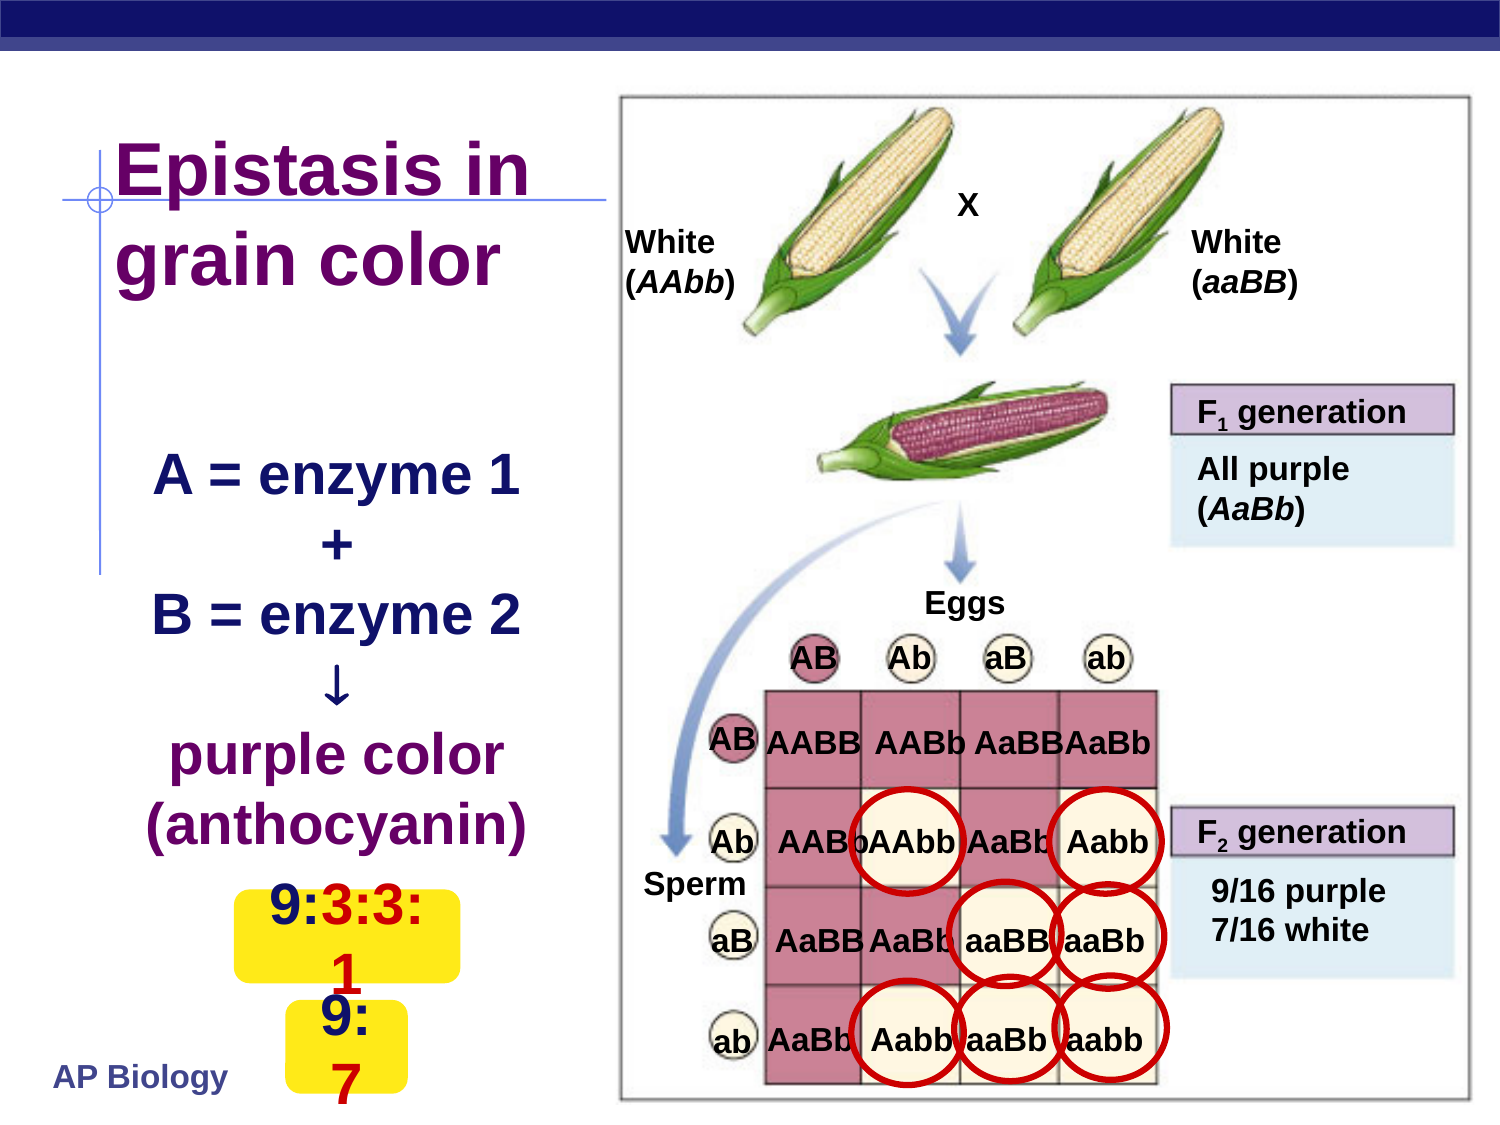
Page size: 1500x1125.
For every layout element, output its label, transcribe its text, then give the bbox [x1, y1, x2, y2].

picture [606, 69, 1475, 1105]
text_box 9:7 [285, 999, 408, 1094]
text_box 9:3:3:1 [233, 889, 461, 984]
title Epistasis in grain color [99, 112, 601, 334]
text_box A = enzyme 1 + B = enzyme 2  purple color (anthocyanin) [130, 428, 543, 864]
